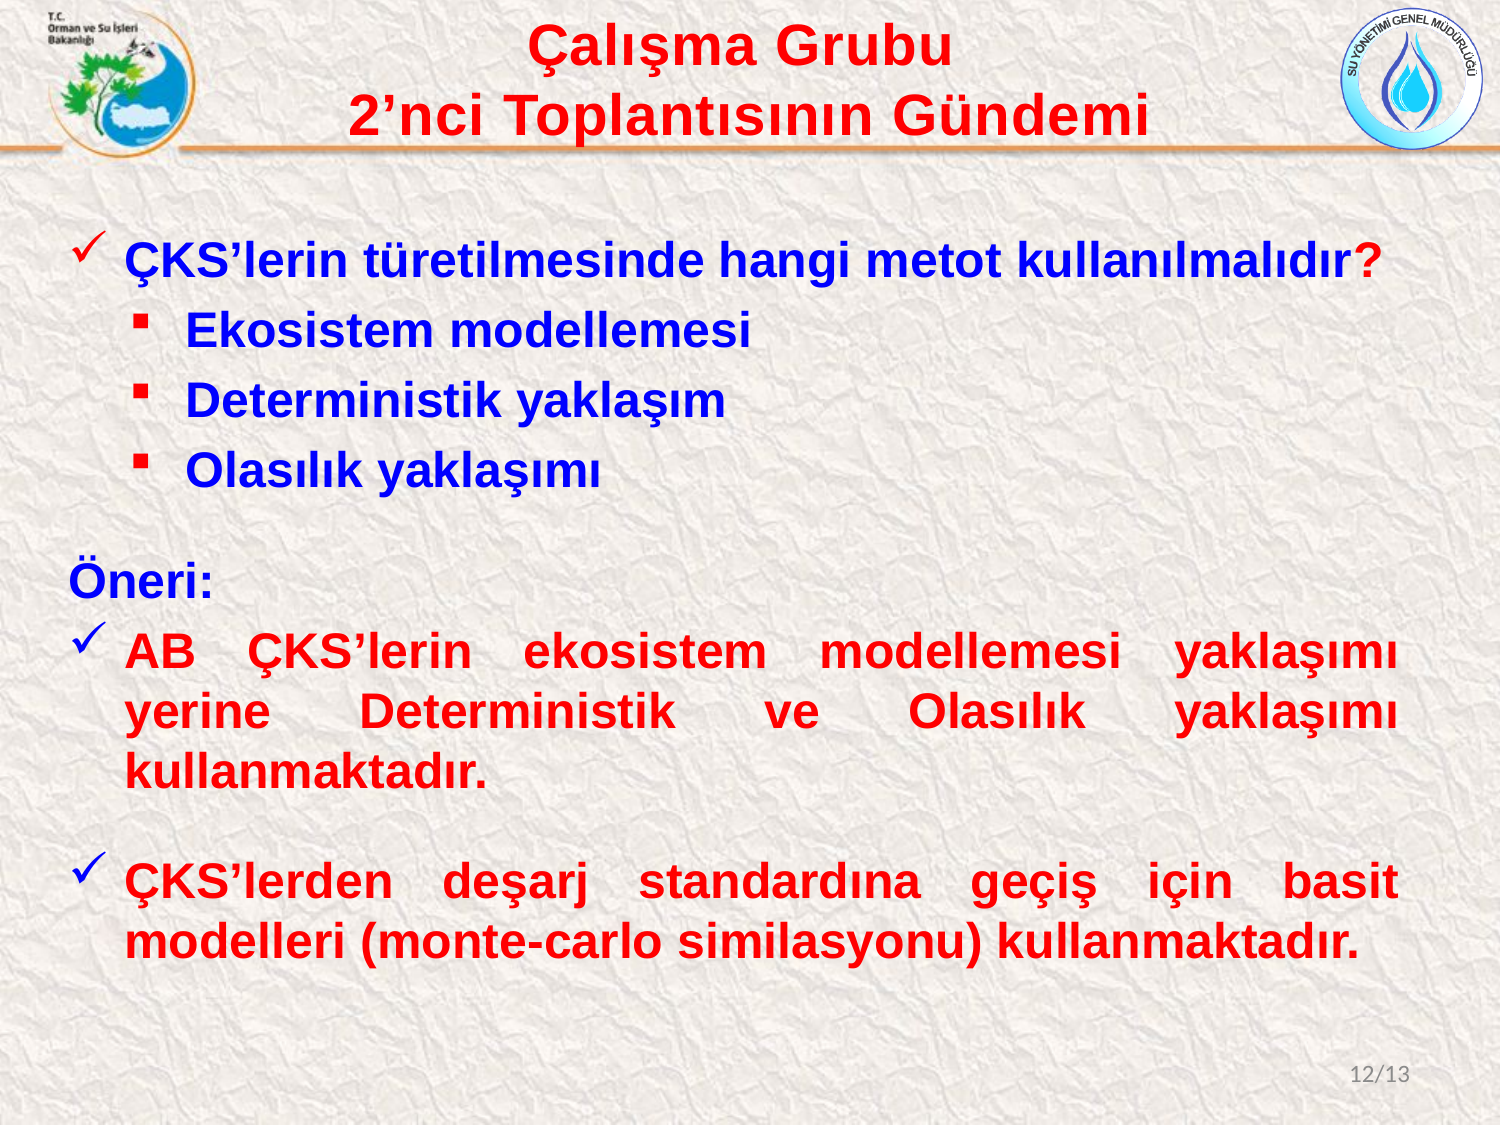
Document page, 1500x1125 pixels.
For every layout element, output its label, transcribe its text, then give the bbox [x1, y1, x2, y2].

list ÇKS’lerin türetilmesinde hangi metot kullanılmalıdır? Ekosistem modellemesi Deterministik yaklaşım Olasılık yaklaşımı Öneri: AB ÇKS’lerin ekosistem modellemesi yaklaşımı yerine Deterministik ve Olasılık yaklaşımı kullanmaktadır. ÇKS’lerden deşarj standardına geçiş için basit modelleri (monte-carlo similasyonu) kullanmaktadır. [52, 219, 1416, 963]
picture [0, 0, 1500, 1125]
title Çalışma Grubu 2’nci Toplantısının Gündemi [74, 6, 1339, 148]
slide_number 12/13 [1074, 1042, 1425, 1103]
